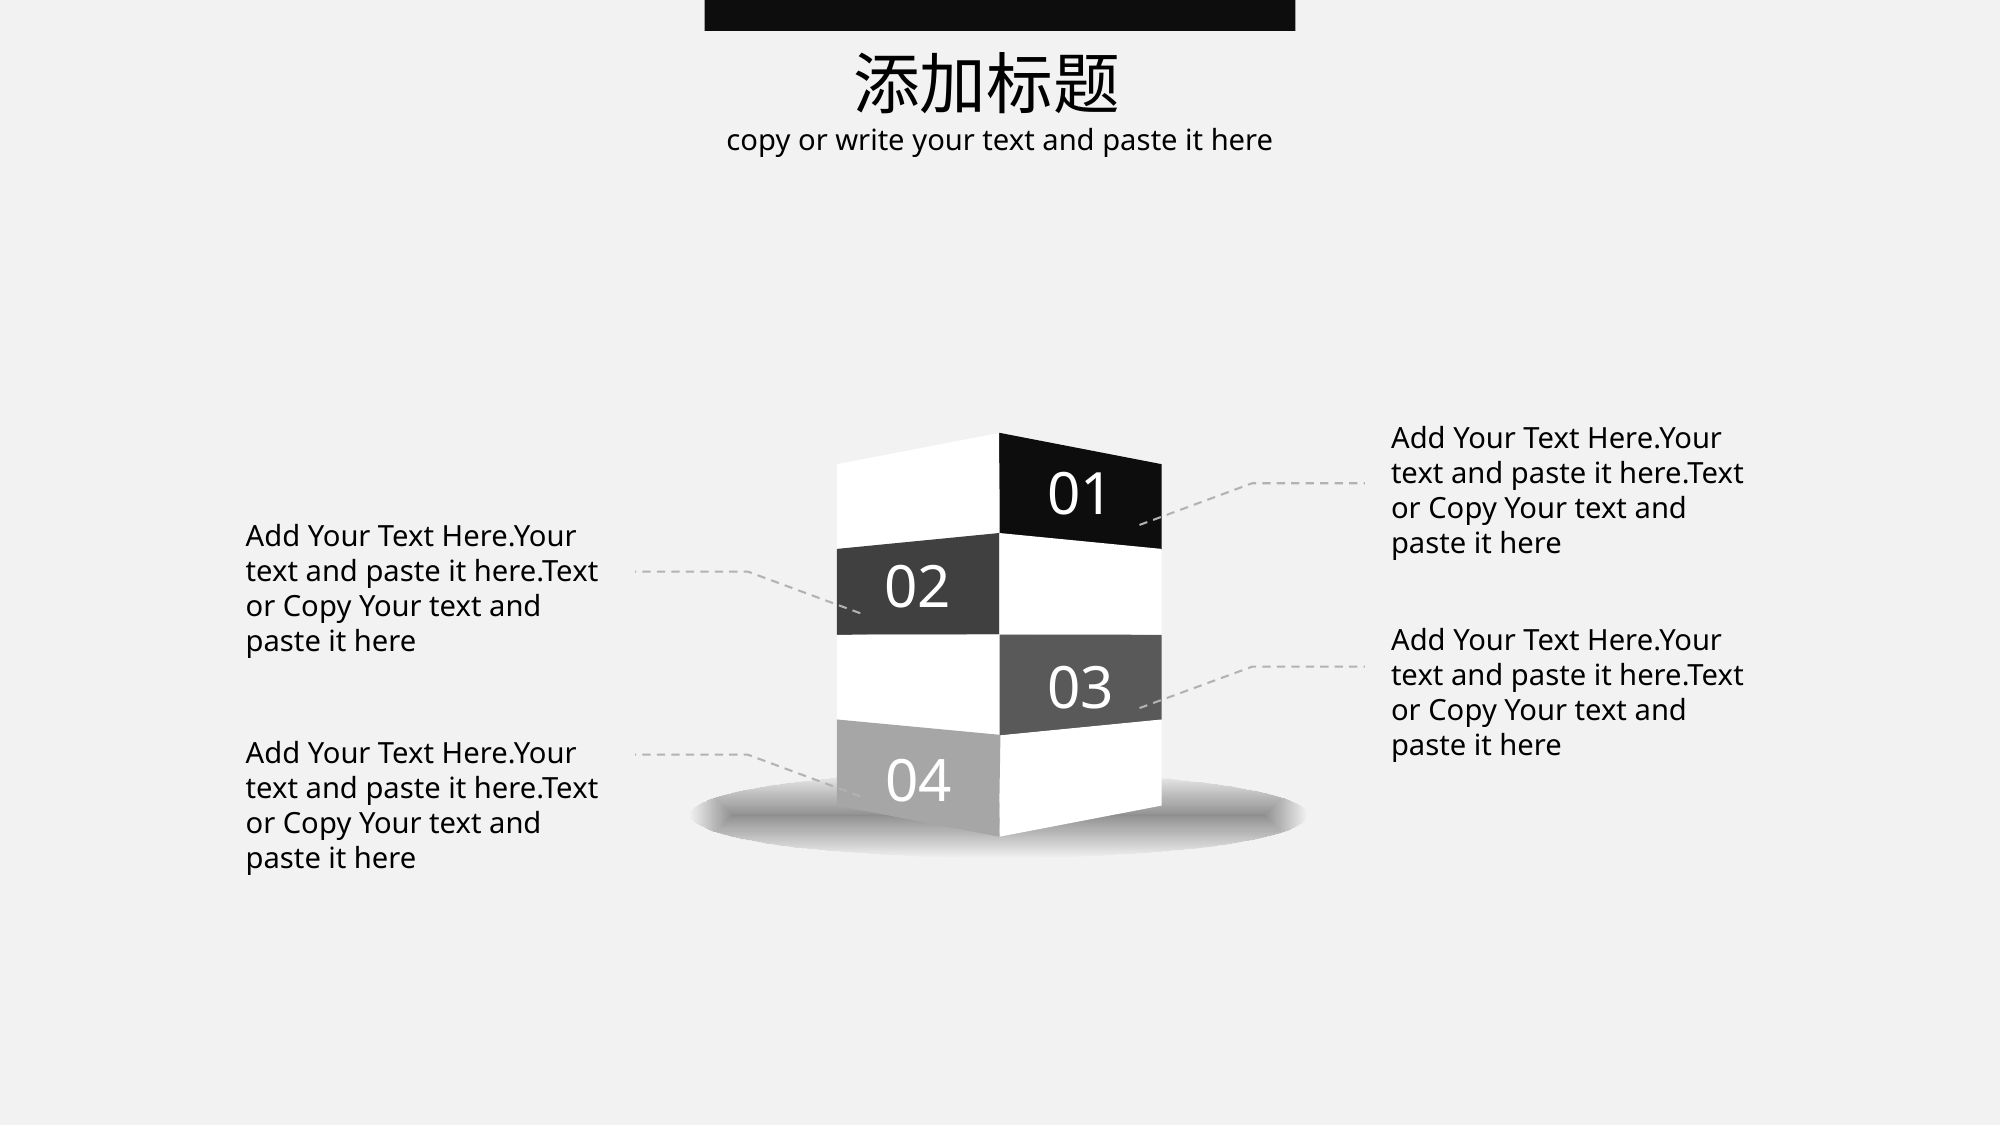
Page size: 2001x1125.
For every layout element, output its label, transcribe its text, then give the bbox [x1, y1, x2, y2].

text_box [635, 432, 1365, 858]
text_box Add Your Text Here.Your text and paste it here.Text or Copy Your text and paste it here [1376, 411, 1776, 567]
text_box Add Your Text Here.Your text and paste it here.Text or Copy Your text and paste it here [230, 726, 631, 882]
text_box [704, 0, 1296, 32]
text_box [744, 34, 1256, 165]
text_box Add Your Text Here.Your text and paste it here.Text or Copy Your text and paste it here [230, 509, 631, 665]
text_box Add Your Text Here.Your text and paste it here.Text or Copy Your text and paste it here [1376, 614, 1776, 769]
